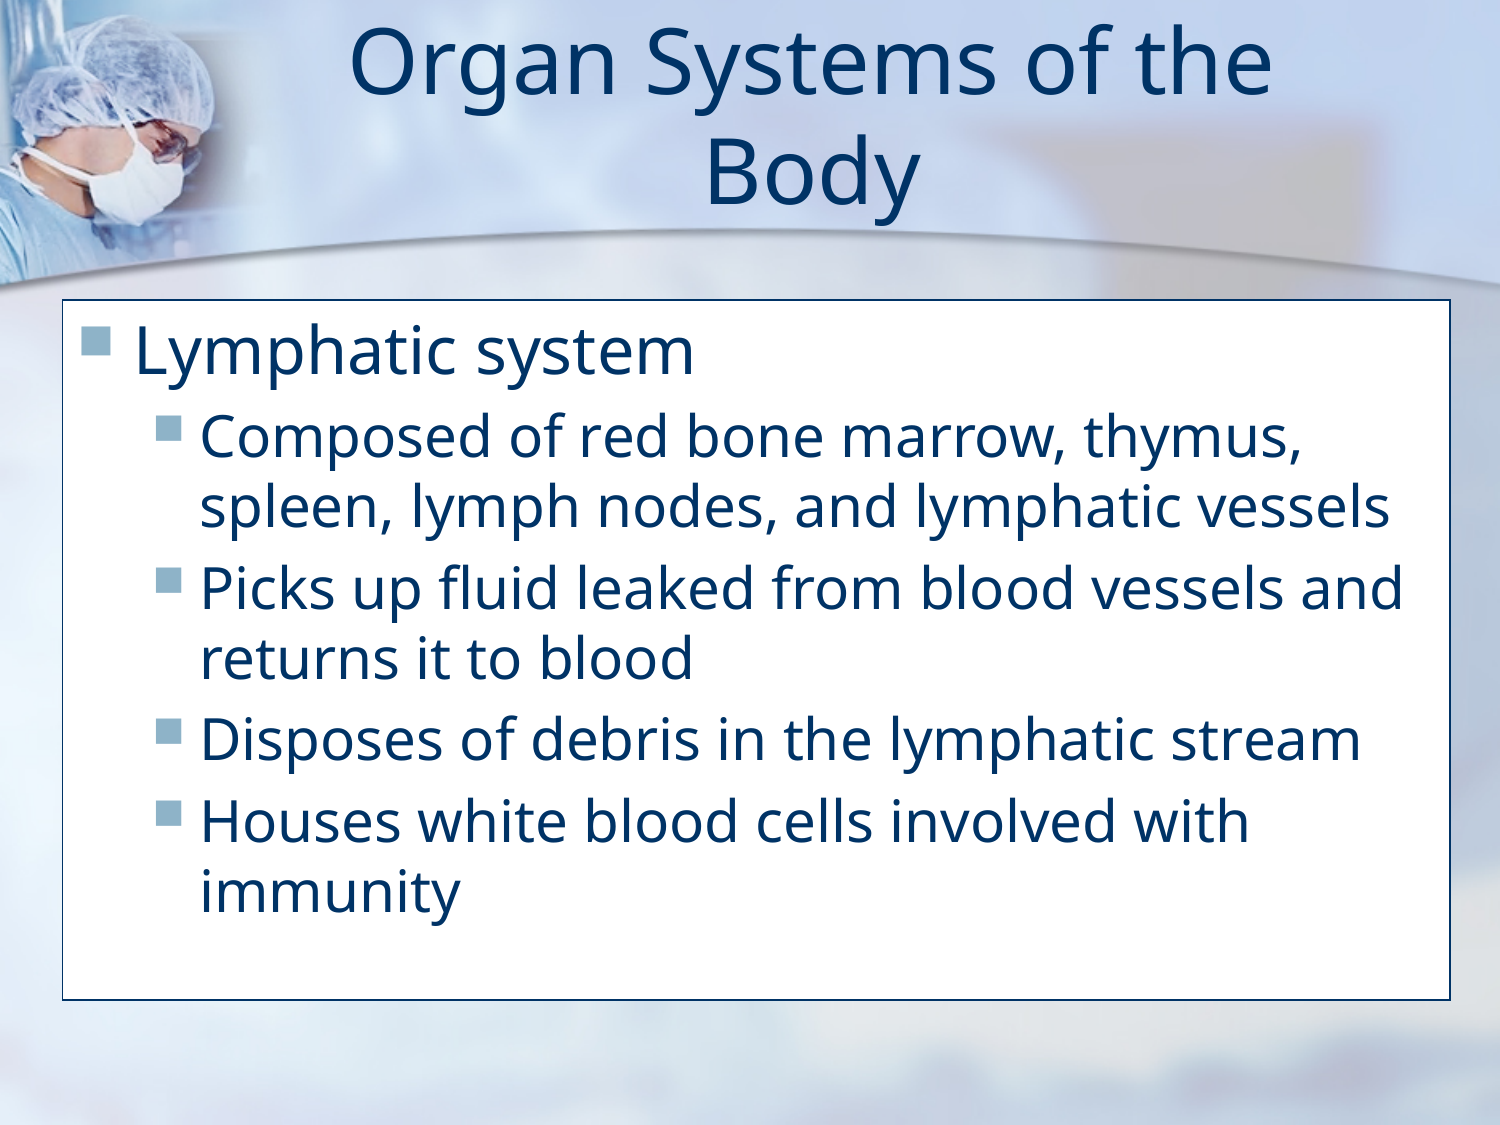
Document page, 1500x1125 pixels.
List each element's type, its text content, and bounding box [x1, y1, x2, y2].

list Lymphatic system Composed of red bone marrow, thymus, spleen, lymph nodes, and lymphatic vessels Picks up fluid leaked from blood vessels and returns it to blood Disposes of debris in the lymphatic stream Houses white blood cells involved with immunity [62, 299, 1451, 1001]
title Organ Systems of the Body [221, 24, 1403, 201]
picture [0, 0, 1500, 1125]
